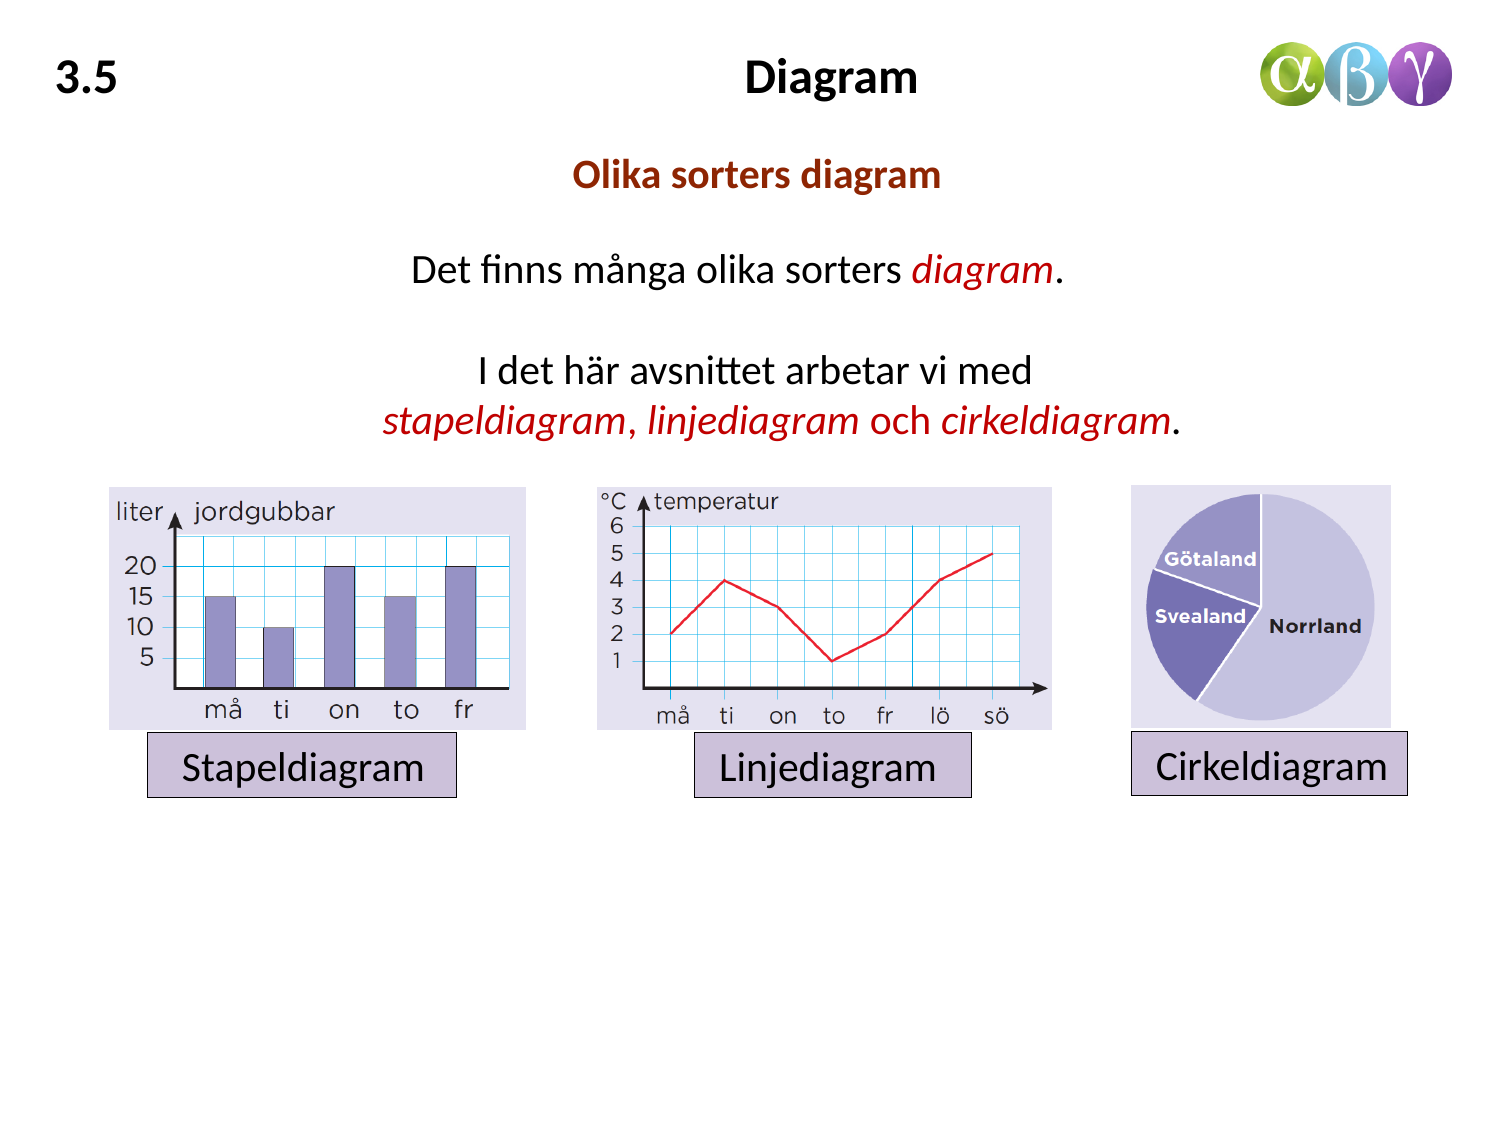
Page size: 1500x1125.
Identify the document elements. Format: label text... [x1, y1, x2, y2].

text_box Olika sorters diagram [558, 139, 972, 205]
text_box Stapeldiagram [147, 738, 457, 798]
text_box Linjediagram [694, 738, 972, 798]
text_box Det finns många olika sorters diagram. I det här avsnittet arbetar vi med stapeldiagram, linjediagram och cirkeldiagram. [367, 234, 1228, 450]
picture [1131, 485, 1391, 729]
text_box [39, 35, 1500, 113]
picture [597, 487, 1052, 731]
picture [109, 487, 526, 731]
text_box Cirkeldiagram [1131, 731, 1408, 796]
